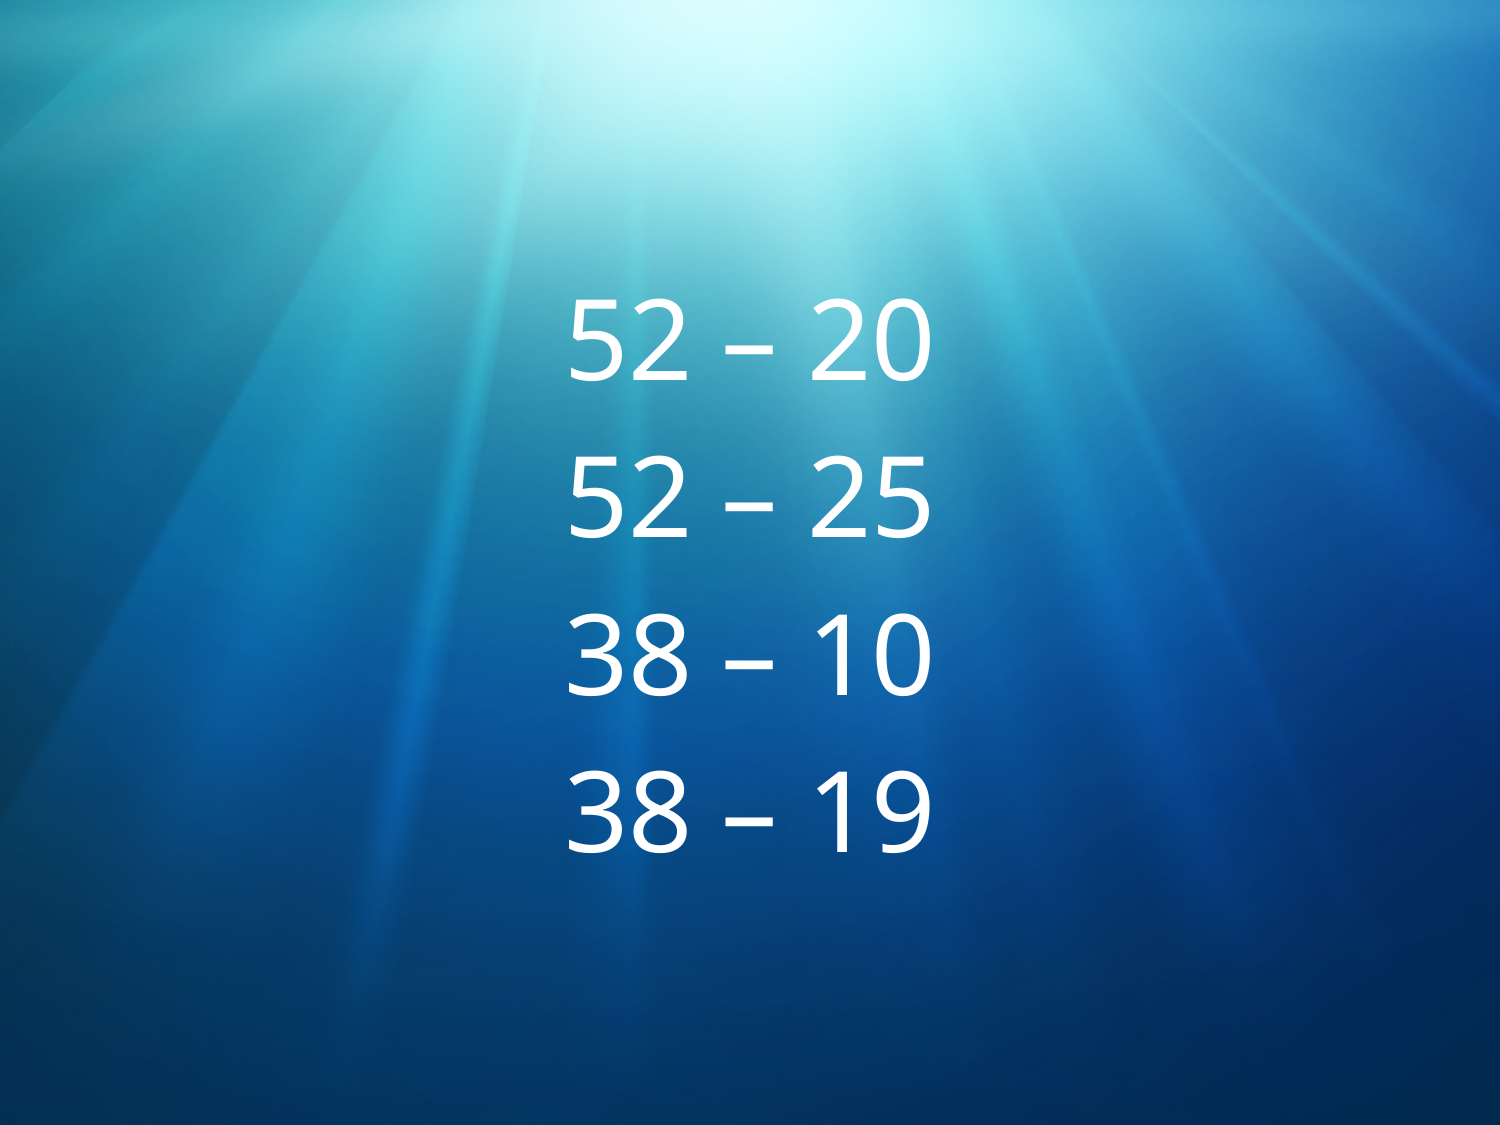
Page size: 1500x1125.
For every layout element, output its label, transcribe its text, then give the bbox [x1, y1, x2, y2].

list 52 – 20 52 – 25 38 – 10 38 – 19 [75, 262, 1425, 1005]
picture [0, 0, 1500, 1125]
